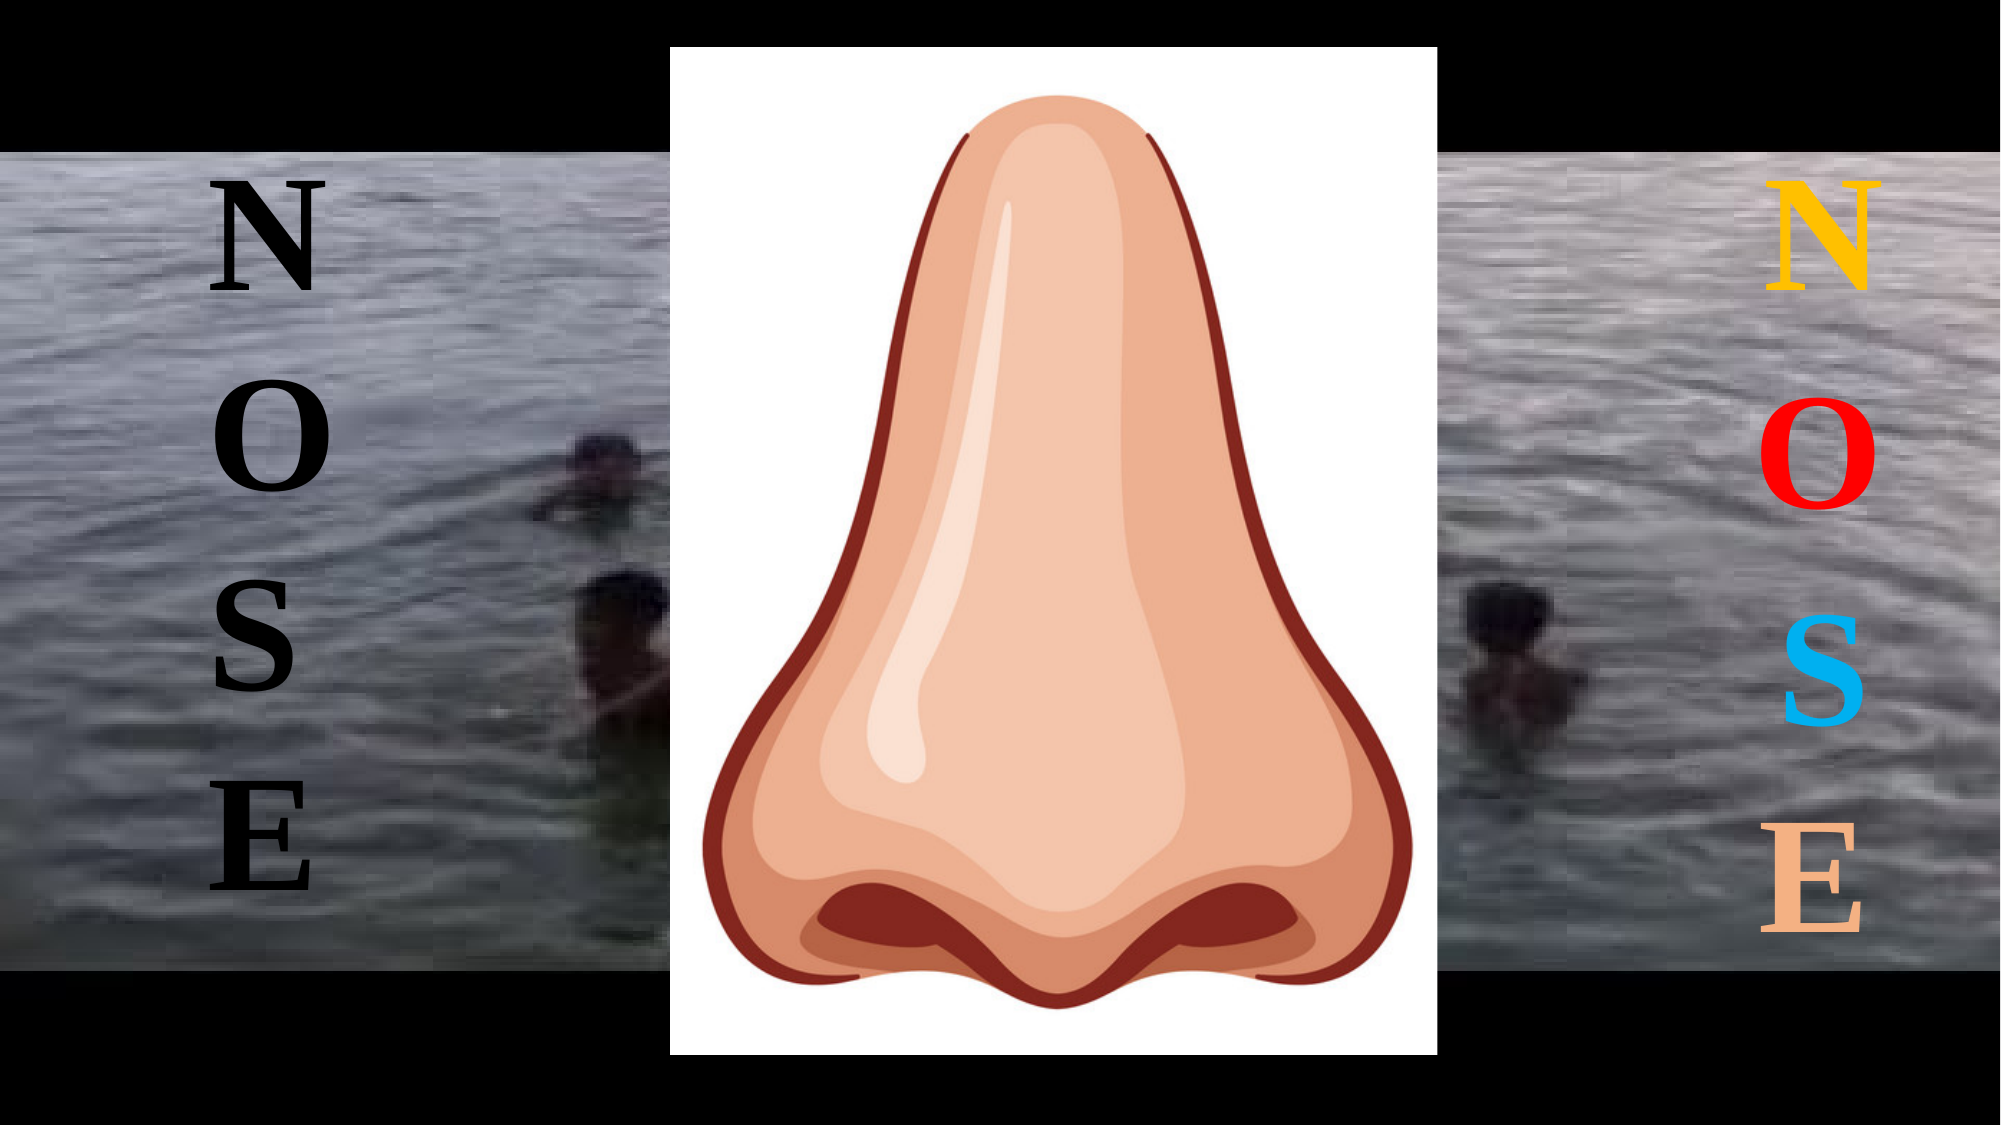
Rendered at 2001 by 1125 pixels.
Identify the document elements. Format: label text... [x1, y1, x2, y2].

text_box E [1743, 758, 1885, 974]
text_box N [1748, 116, 1899, 332]
picture [0, 0, 2001, 1125]
text_box S [1762, 551, 1885, 758]
text_box NOSE [193, 116, 346, 932]
text_box O [1739, 334, 1899, 549]
